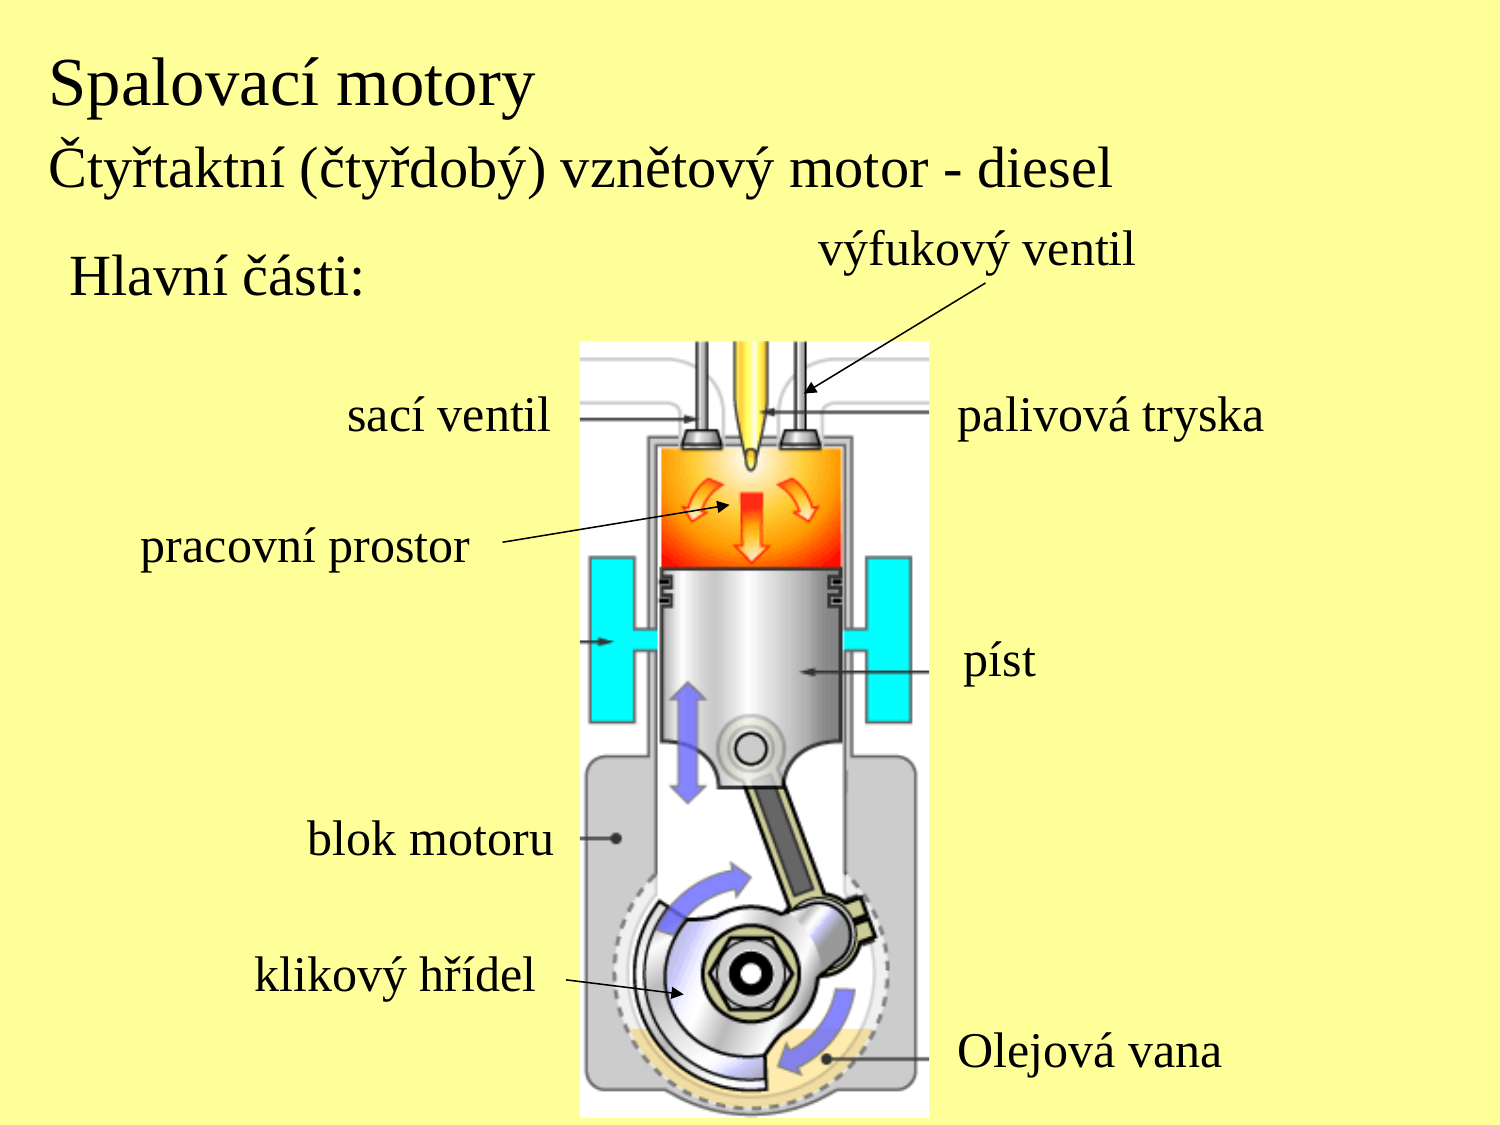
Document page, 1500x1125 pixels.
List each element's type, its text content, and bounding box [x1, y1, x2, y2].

text_box palivová tryska [943, 373, 1354, 449]
text_box sací ventil [332, 373, 579, 449]
text_box klikový hřídel [239, 934, 579, 1010]
text_box Spalovací motory Čtyřtaktní (čtyřdobý) vznětový motor - diesel [34, 29, 1129, 207]
text_box Olejová vana [942, 1010, 1318, 1085]
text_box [803, 283, 986, 394]
text_box pracovní prostor [126, 504, 503, 580]
picture [579, 341, 930, 1118]
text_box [566, 979, 684, 995]
text_box výfukový ventil [803, 208, 1168, 283]
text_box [502, 504, 730, 543]
text_box Hlavní části: [54, 229, 419, 315]
text_box blok motoru [293, 798, 578, 873]
text_box píst [948, 619, 1149, 694]
